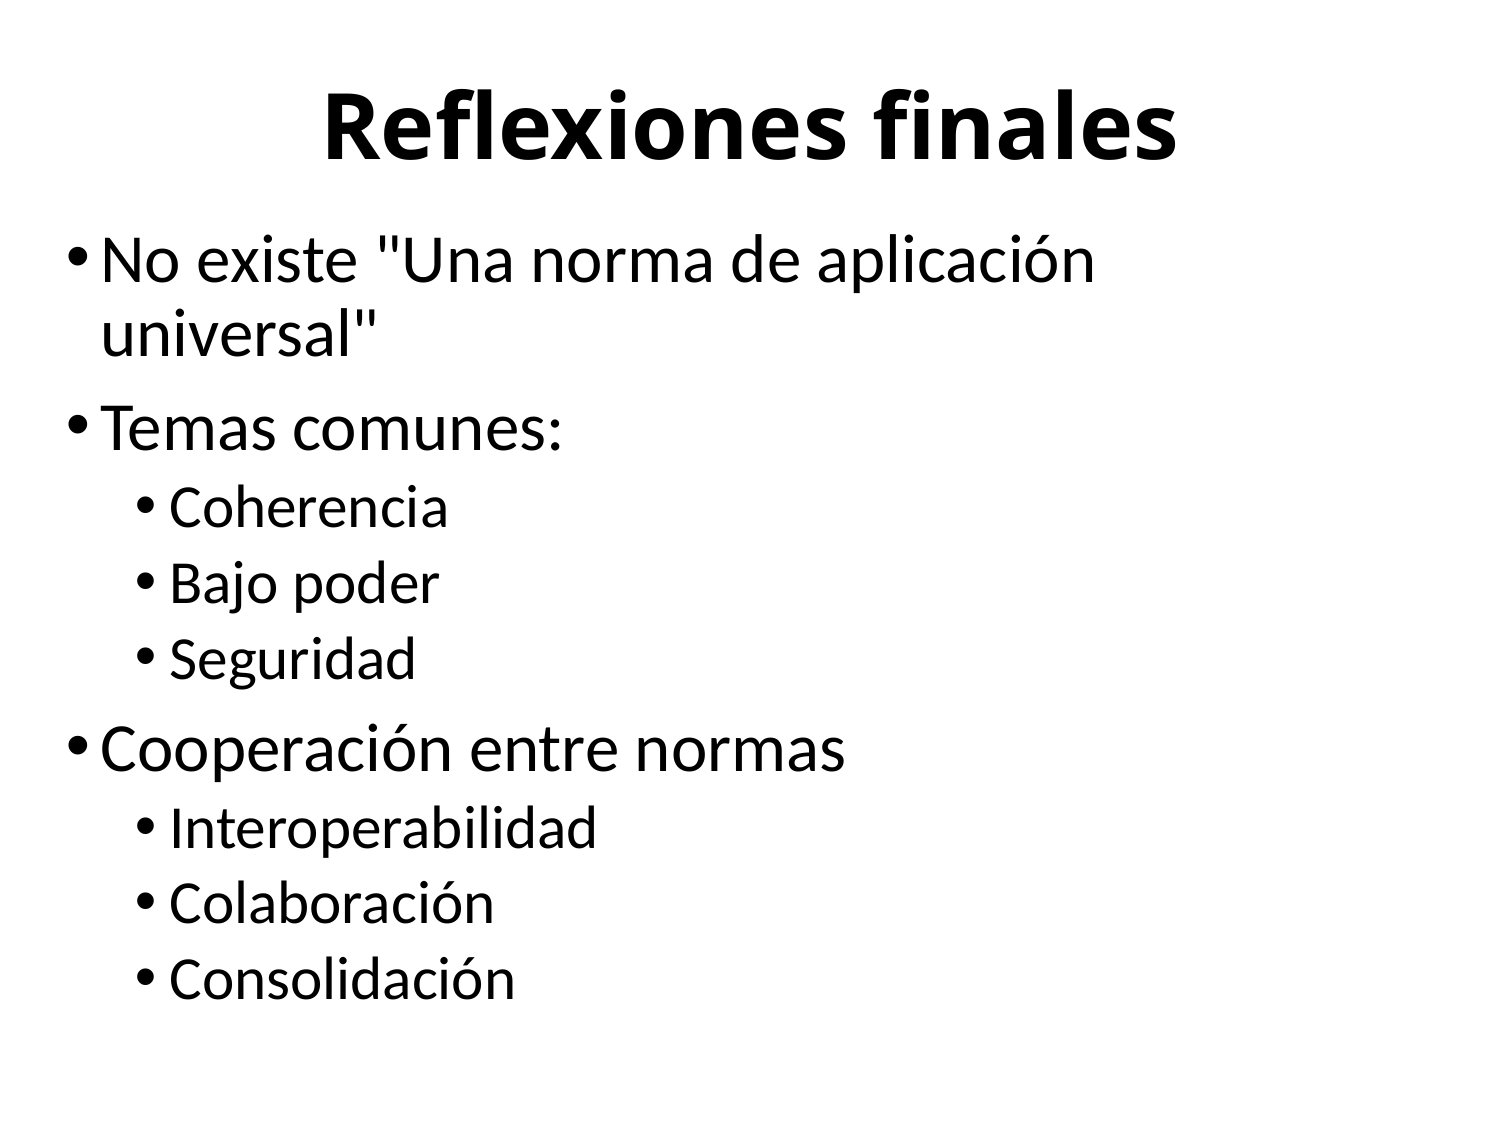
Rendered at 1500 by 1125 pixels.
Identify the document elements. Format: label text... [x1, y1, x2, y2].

list No existe "Una norma de aplicación universal" Temas comunes: Coherencia Bajo poder Seguridad Cooperación entre normas Interoperabilidad Colaboración Consolidación [50, 215, 1345, 1022]
title Reflexiones finales [103, 21, 1397, 239]
